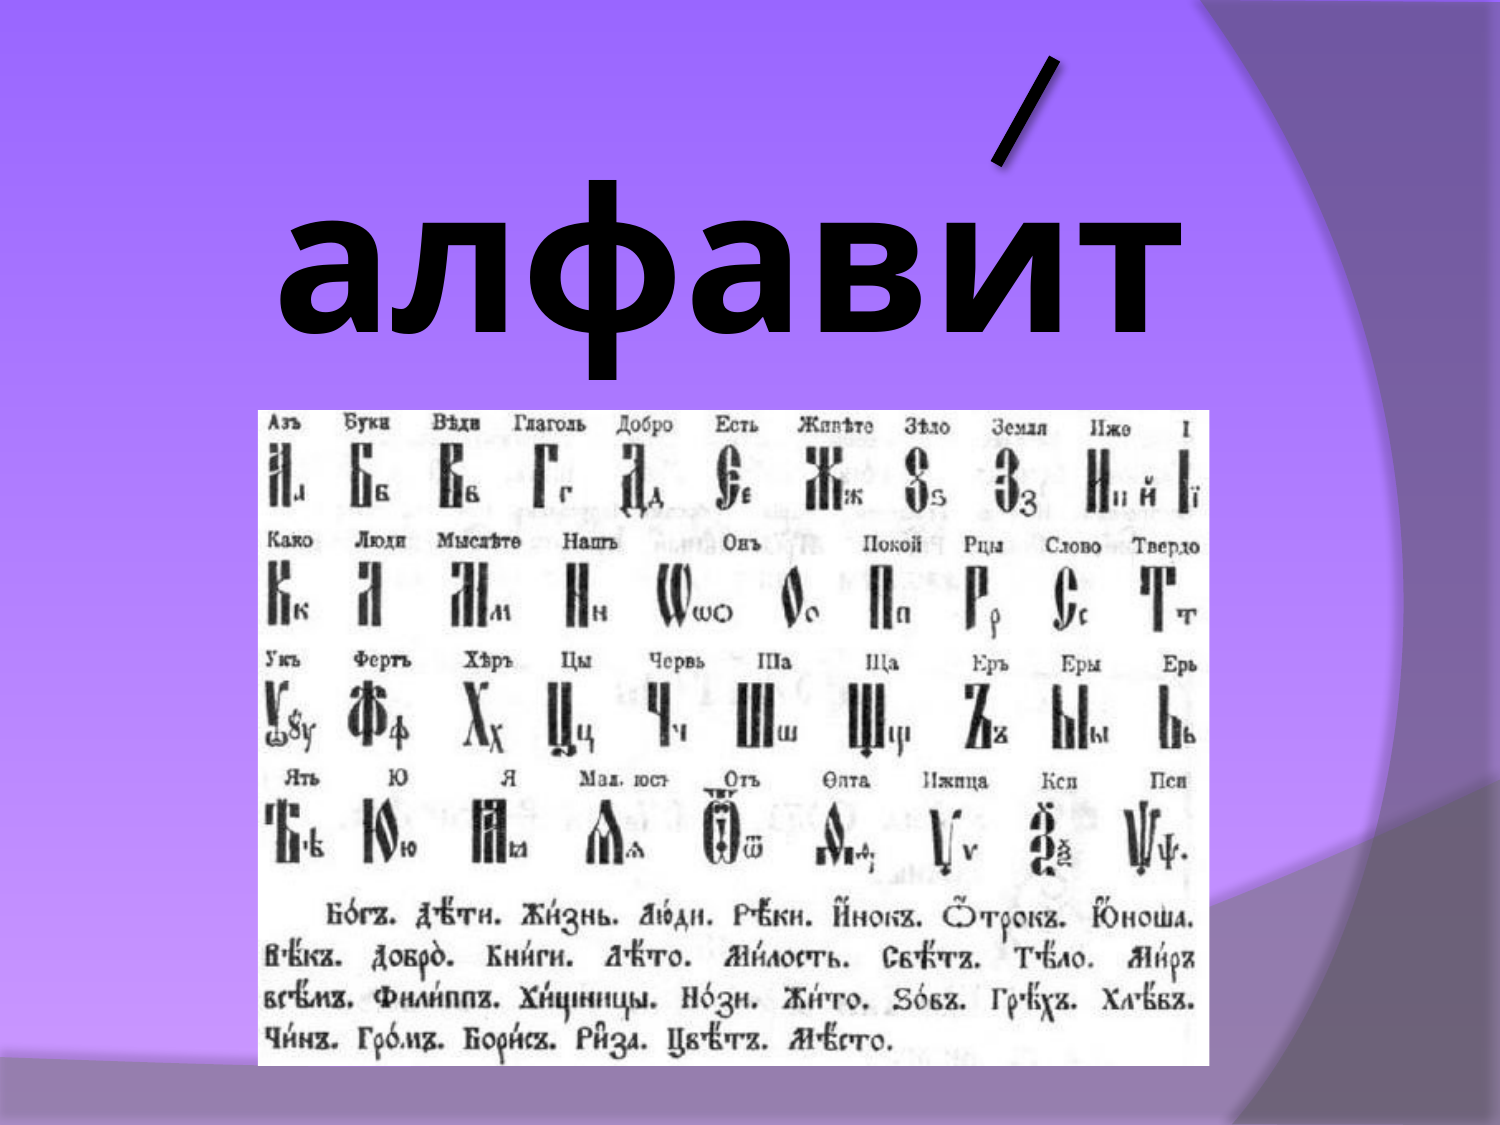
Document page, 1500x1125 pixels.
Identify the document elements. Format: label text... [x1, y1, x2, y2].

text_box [972, 81, 1079, 141]
picture [257, 409, 1210, 1066]
title алфавит [75, 70, 1383, 434]
